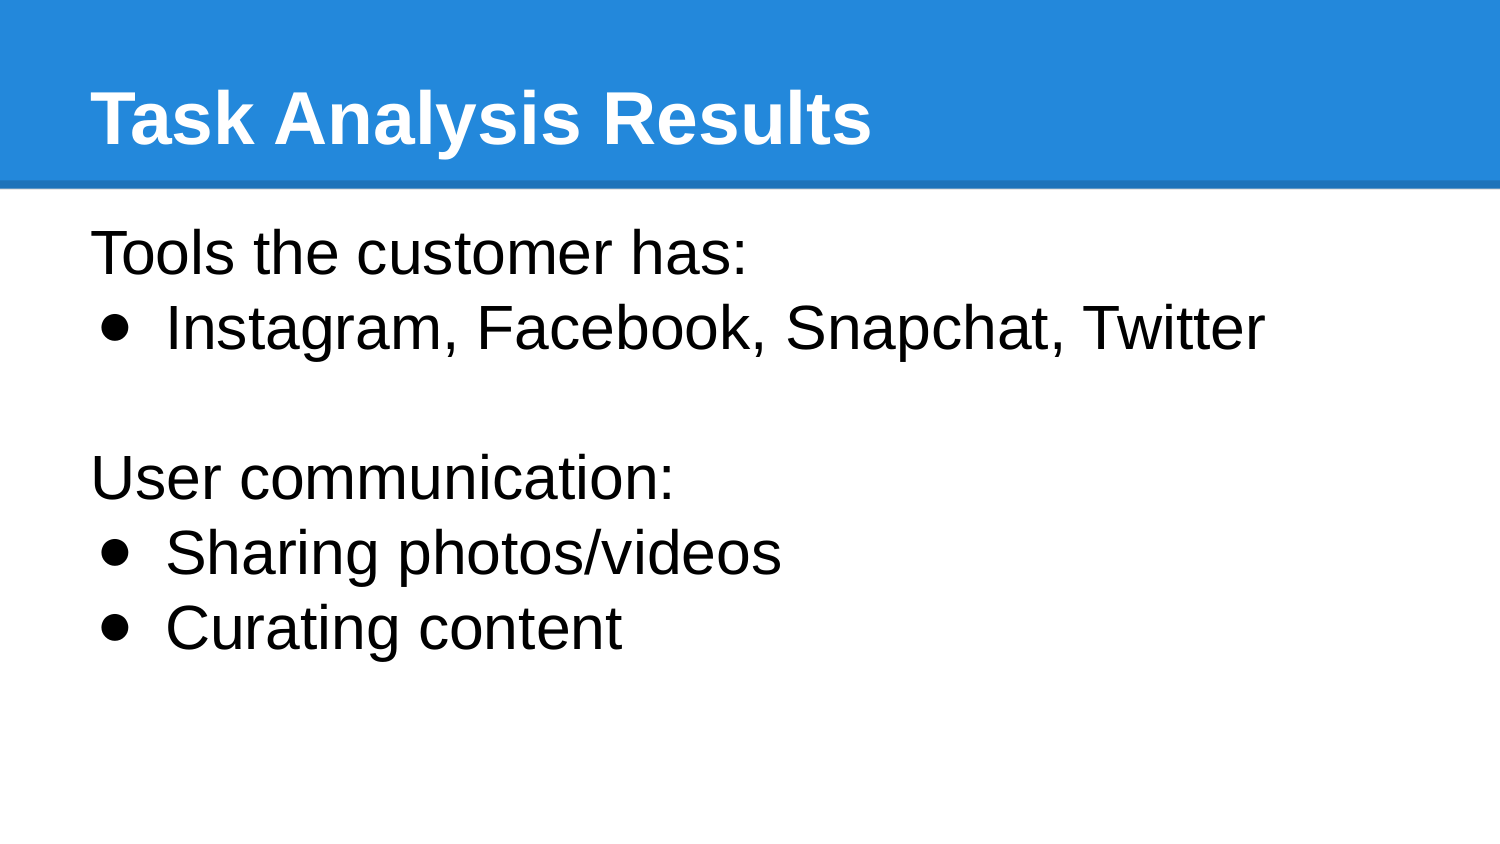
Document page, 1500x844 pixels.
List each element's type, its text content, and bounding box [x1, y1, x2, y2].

title Task Analysis Results [75, 33, 1425, 175]
list Tools the customer has: Instagram, Facebook, Snapchat, Twitter User communication: Sharing photos/videos Curating content [75, 196, 1425, 808]
